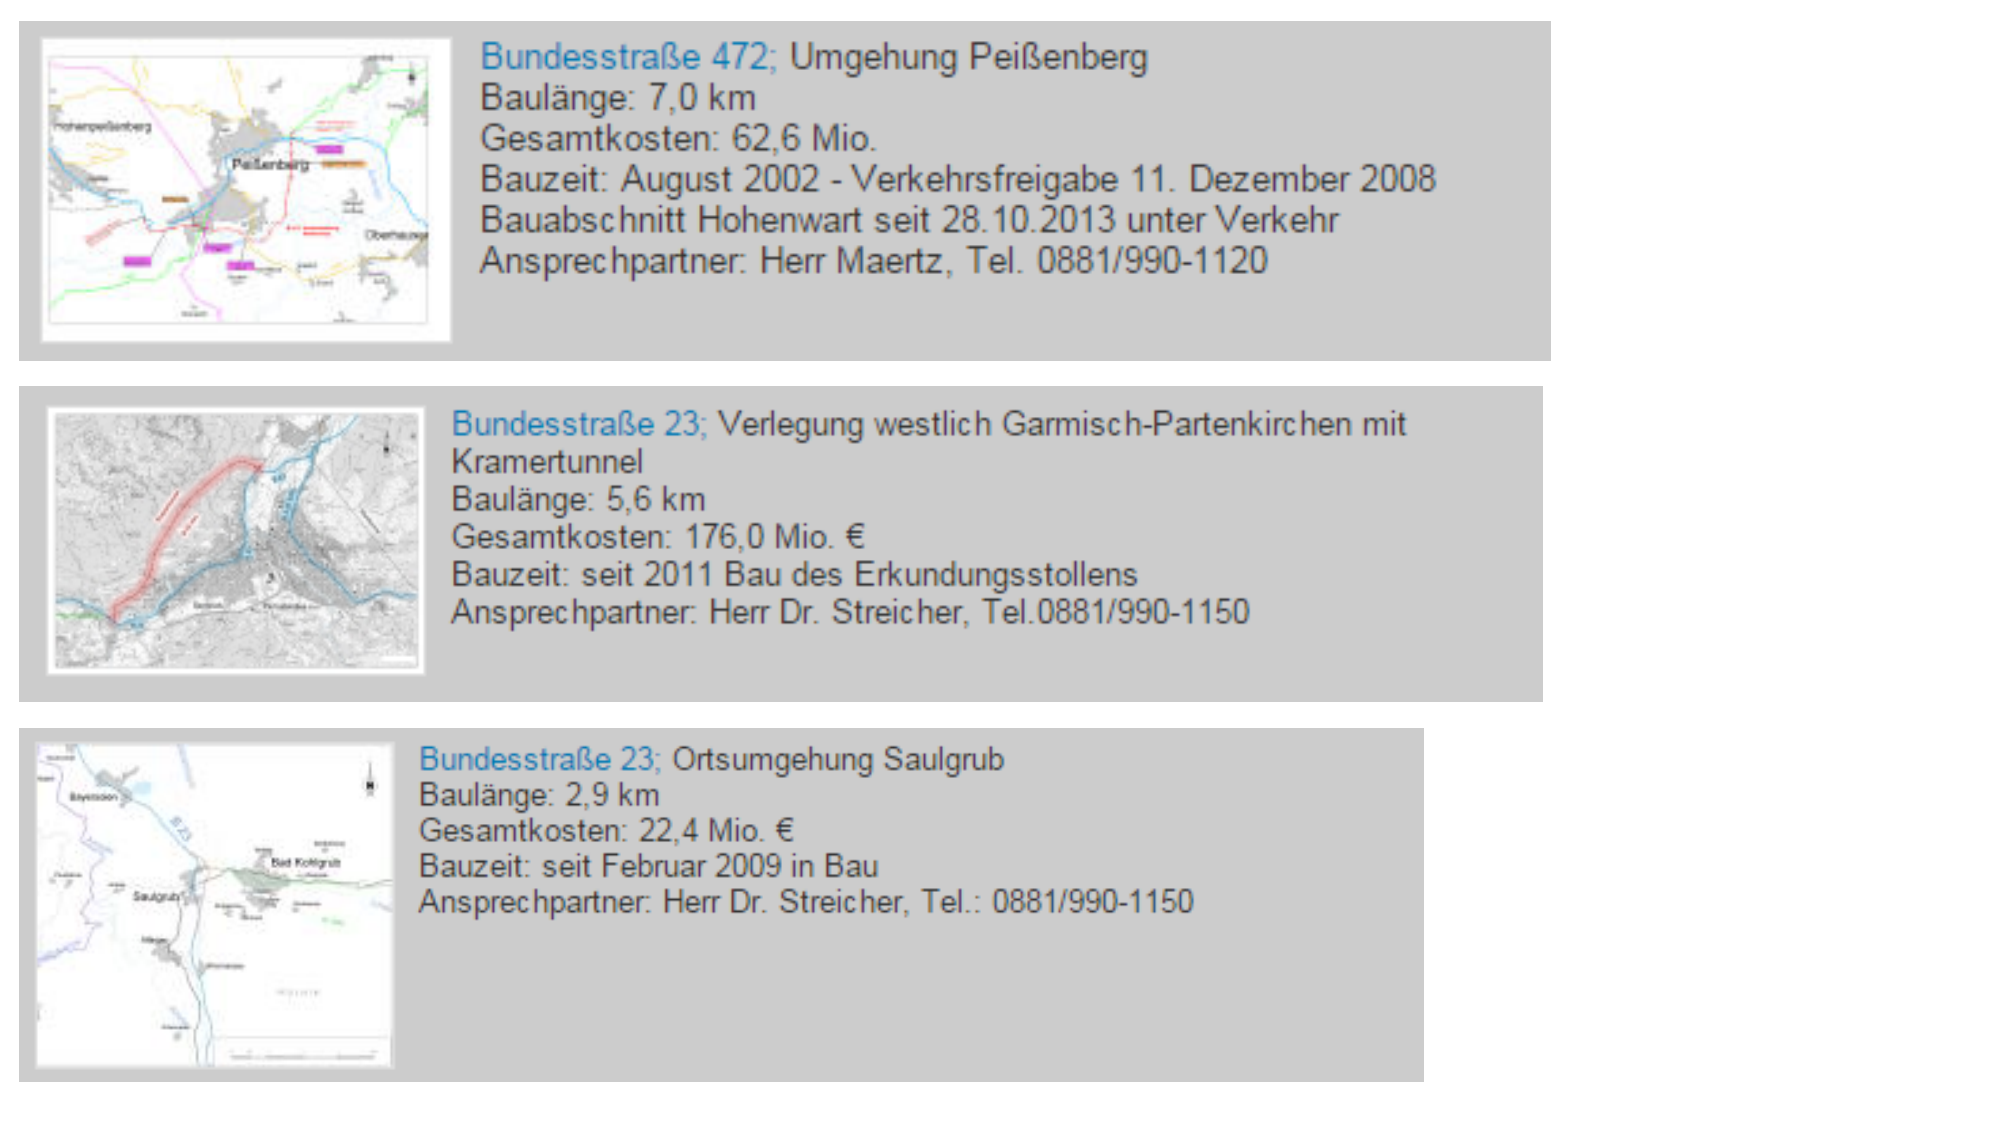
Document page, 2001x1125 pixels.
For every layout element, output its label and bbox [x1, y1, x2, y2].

picture [19, 728, 1424, 1082]
picture [19, 20, 1551, 361]
picture [19, 386, 1543, 703]
